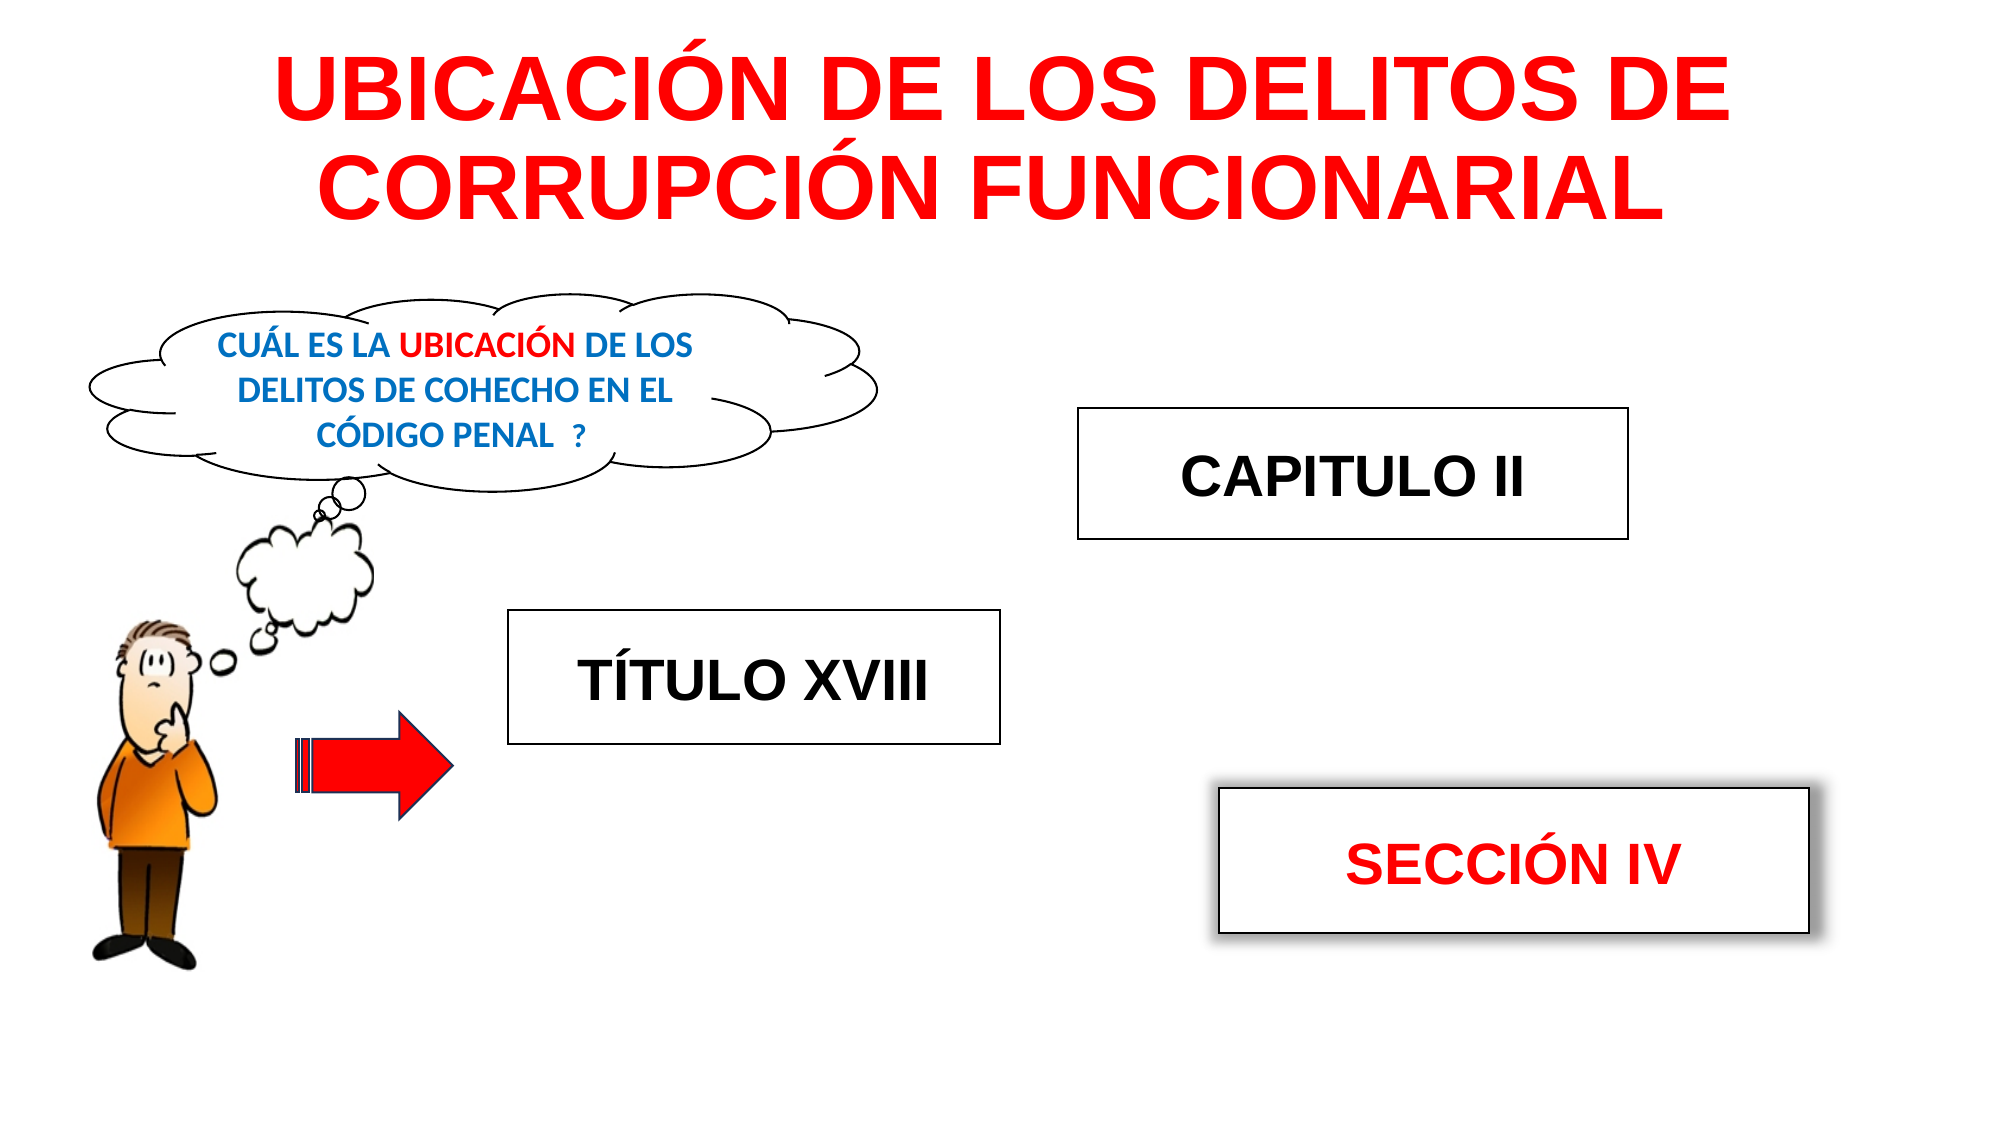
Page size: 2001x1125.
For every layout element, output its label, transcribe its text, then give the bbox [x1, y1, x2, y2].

text_box CAPITULO II [1077, 407, 1629, 540]
title UBICACIÓN DE LOS DELITOS DE CORRUPCIÓN FUNCIONARIAL [232, 31, 1776, 249]
text_box TÍTULO XVIII [507, 609, 1001, 745]
picture [90, 514, 375, 973]
text_box [375, 709, 455, 822]
text_box SECCIÓN IV [1218, 787, 1810, 934]
text_box CUÁL ES LA UBICACIÓN DE LOS DELITOS DE COHECHO EN EL CÓDIGO PENAL ? [88, 293, 879, 514]
